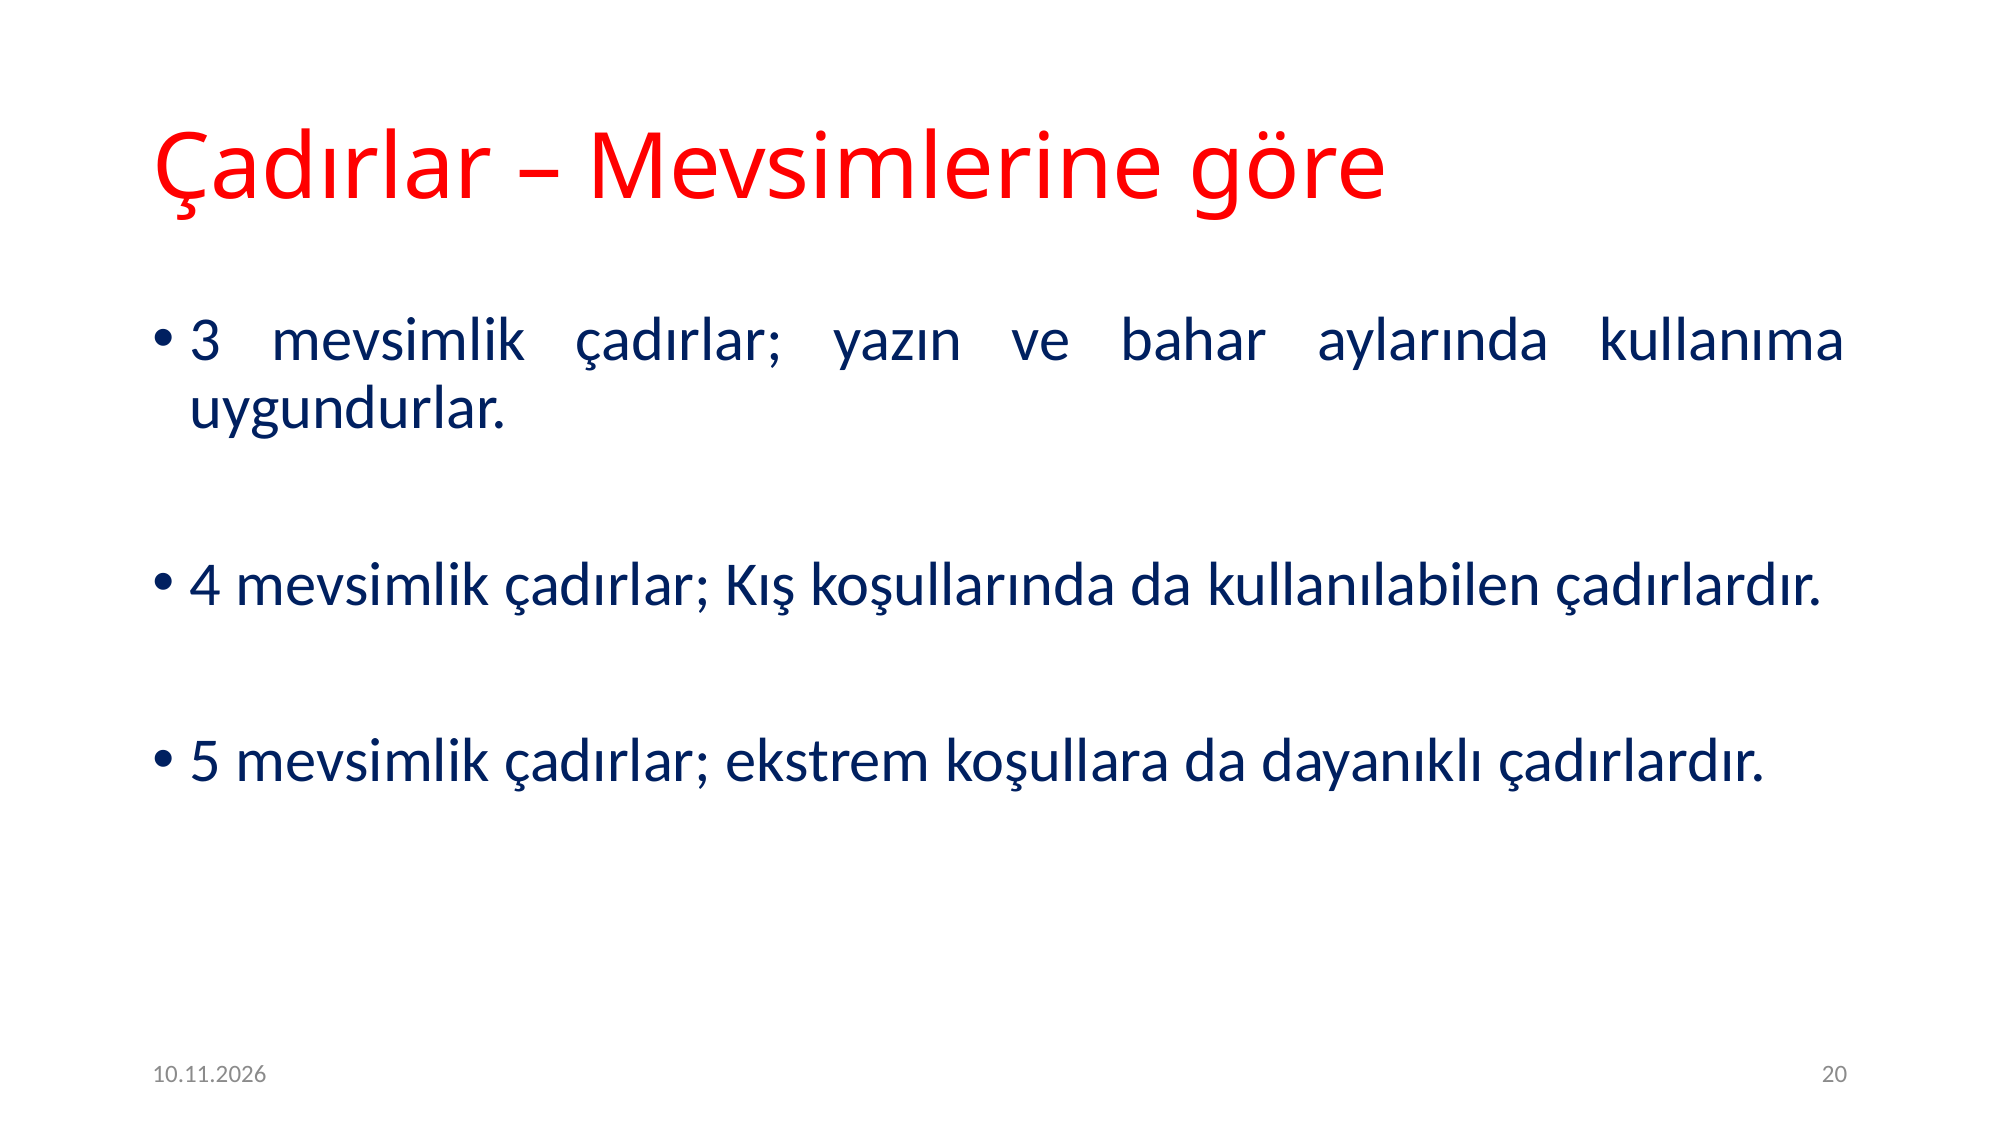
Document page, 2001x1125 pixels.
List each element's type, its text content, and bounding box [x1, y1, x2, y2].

list 3 mevsimlik çadırlar; yazın ve bahar aylarında kullanıma uygundurlar. 4 mevsimlik çadırlar; Kış koşullarında da kullanılabilen çadırlardır. 5 mevsimlik çadırlar; ekstrem koşullara da dayanıklı çadırlardır. [137, 299, 1863, 1014]
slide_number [137, 1042, 588, 1103]
slide_number 20 [1412, 1042, 1863, 1103]
title Çadırlar – Mevsimlerine göre [137, 59, 1863, 278]
